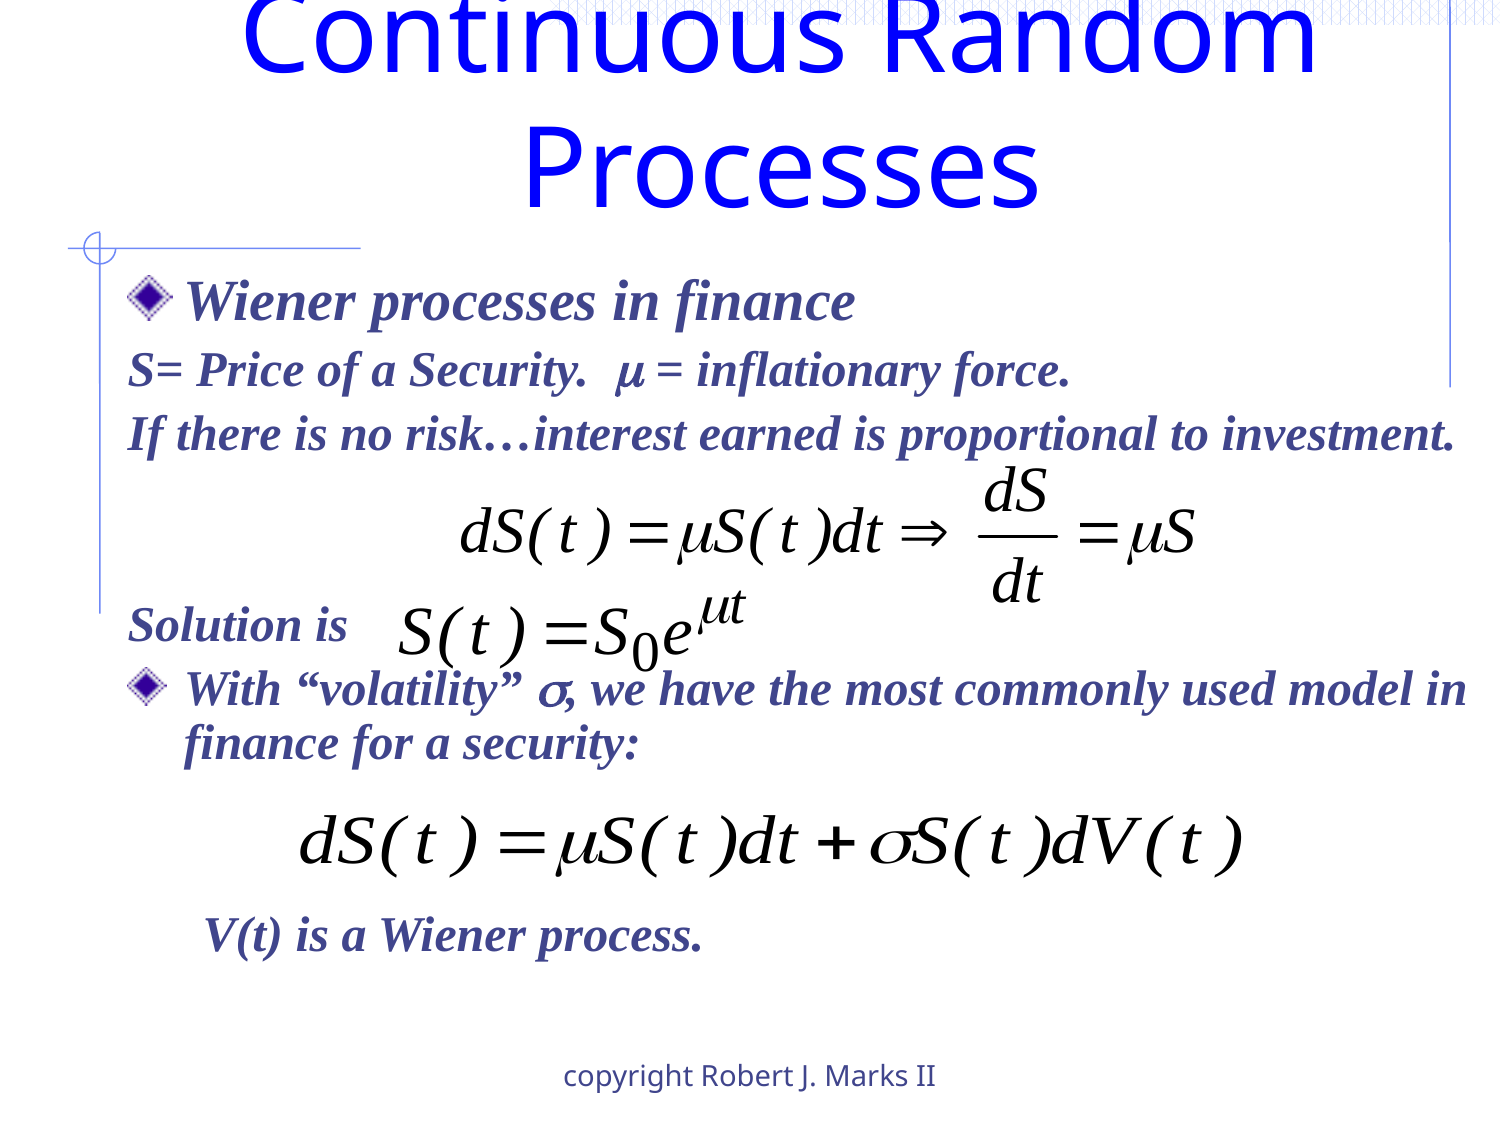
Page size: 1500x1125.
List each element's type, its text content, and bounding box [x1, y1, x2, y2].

picture [127, 667, 167, 706]
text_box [449, 449, 1213, 618]
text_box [287, 799, 1251, 893]
footer copyright Robert J. Marks II [512, 1025, 988, 1100]
title Continuous Random Processes [0, 50, 1500, 238]
picture [127, 275, 173, 321]
list Wiener processes in finance S= Price of a Security.  = inflationary force. If there is no risk…interest earned is proportional to investment. Solution is With “volatility” , we have the most commonly used model in finance for a security: V(t) is a Wiener process. [112, 262, 1500, 1025]
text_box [387, 562, 763, 690]
